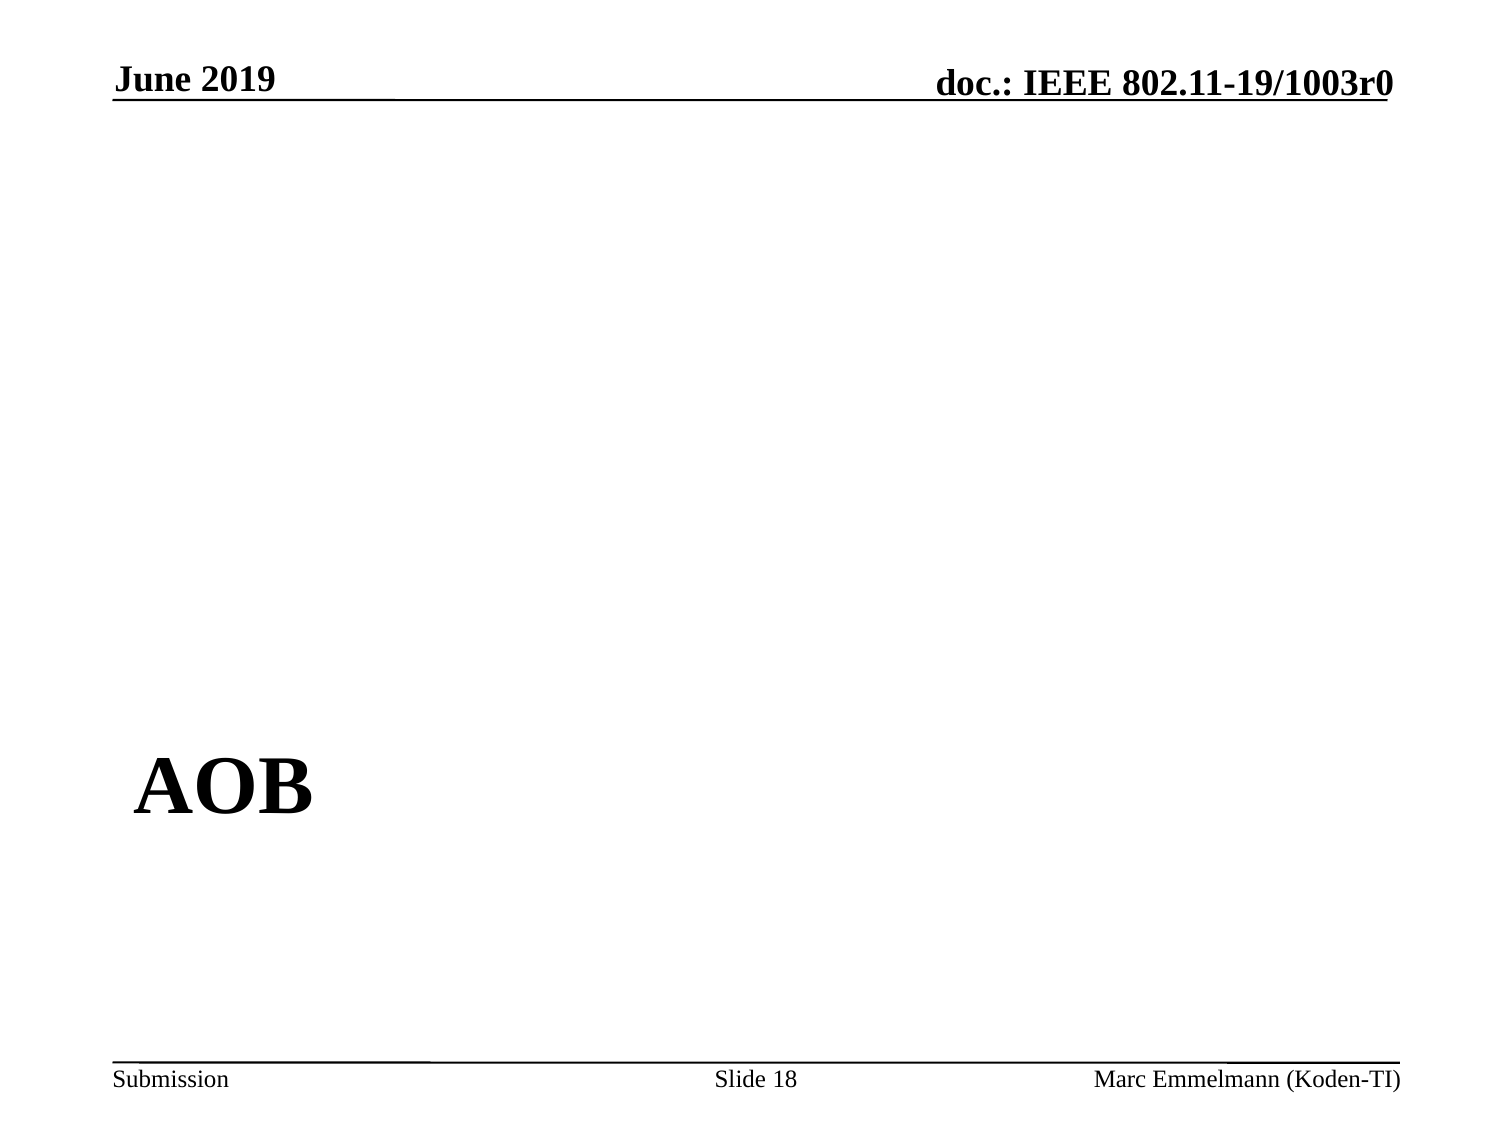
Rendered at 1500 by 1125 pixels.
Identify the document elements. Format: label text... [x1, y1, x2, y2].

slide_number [114, 54, 423, 100]
title AOB [118, 722, 1394, 947]
footer Marc Emmelmann (Koden-TI) [878, 1061, 1402, 1093]
slide_number Slide 18 [712, 1061, 800, 1123]
